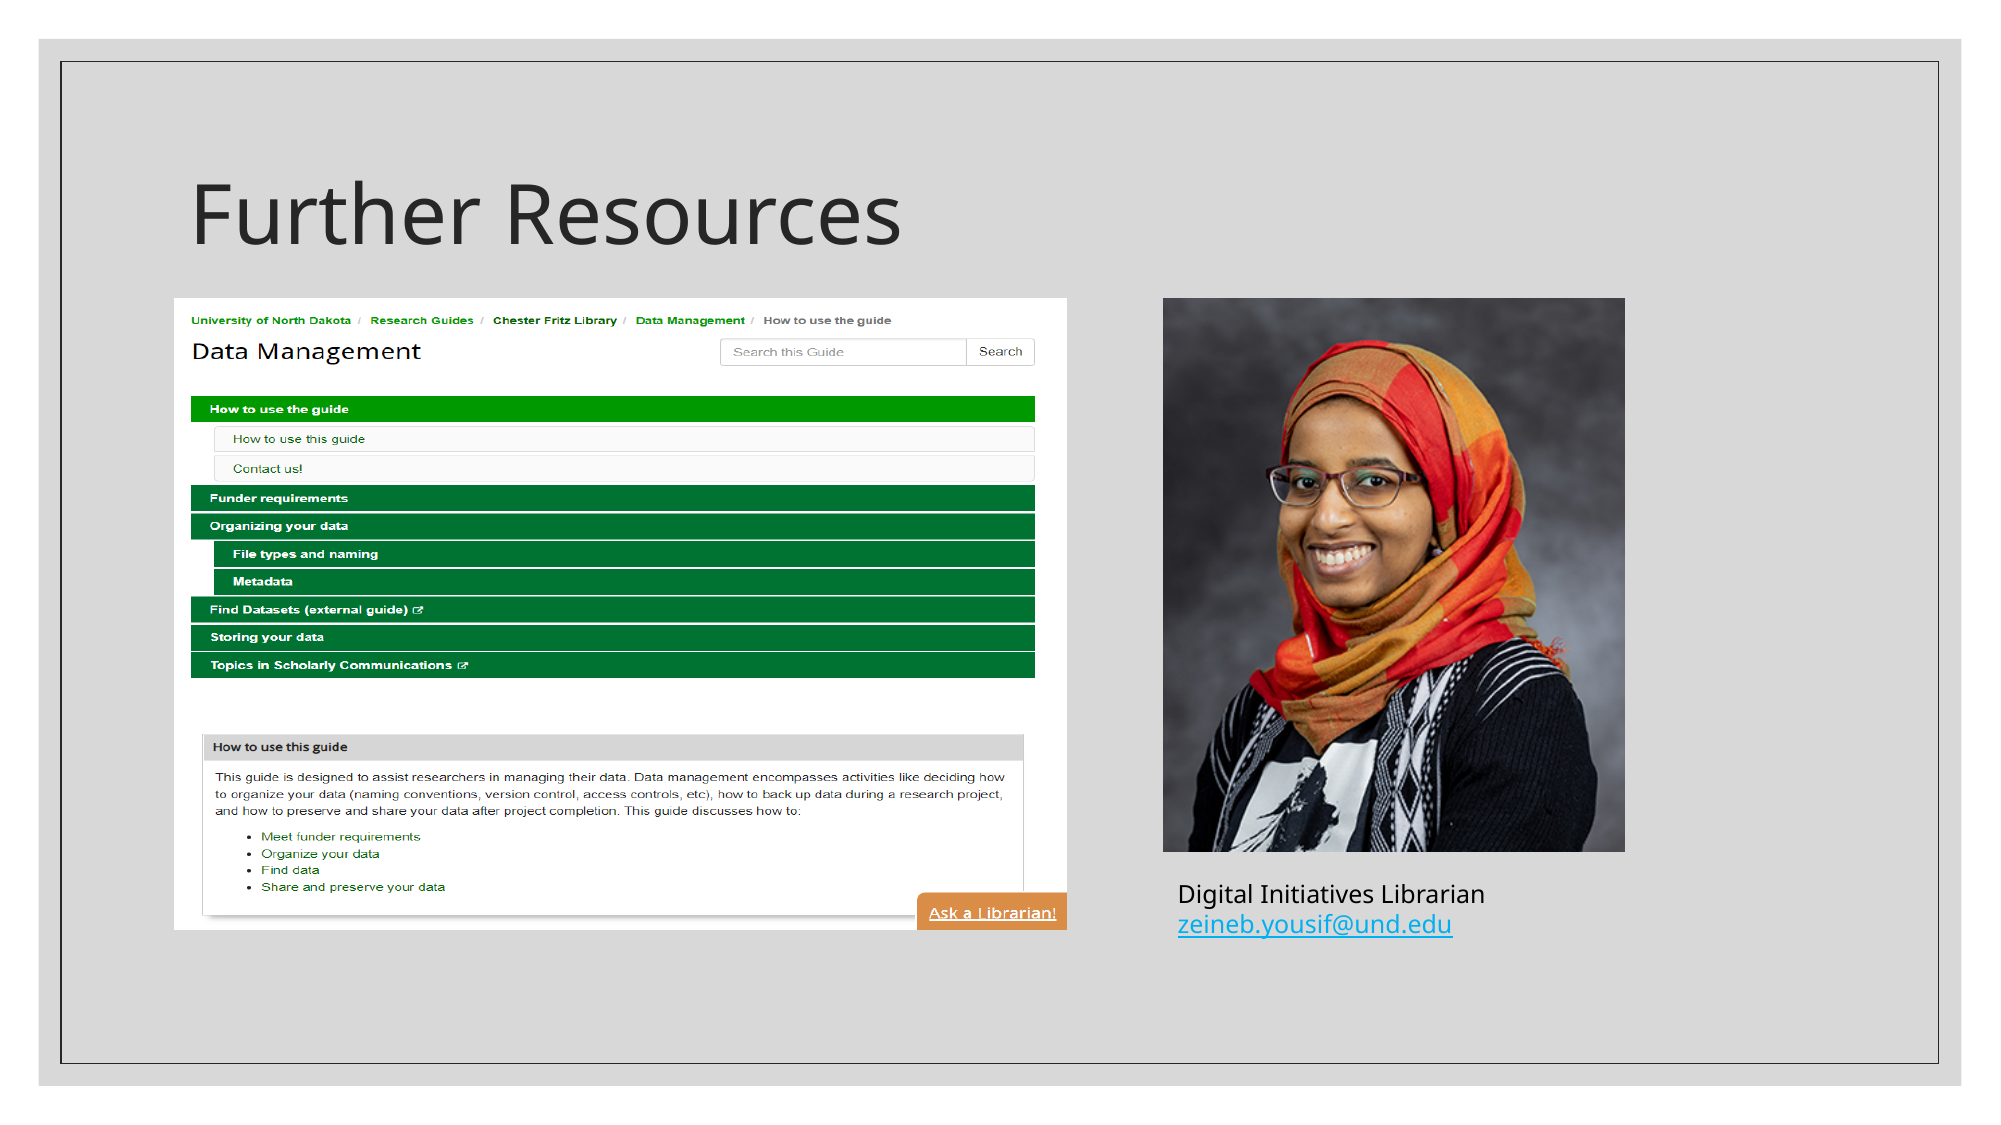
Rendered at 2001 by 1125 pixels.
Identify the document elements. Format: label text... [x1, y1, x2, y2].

text_box Digital Initiatives Librarian zeineb.yousif@und.edu [1163, 871, 1720, 951]
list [174, 298, 1067, 930]
picture [1163, 298, 1625, 852]
title Further Resources [174, 105, 1825, 331]
